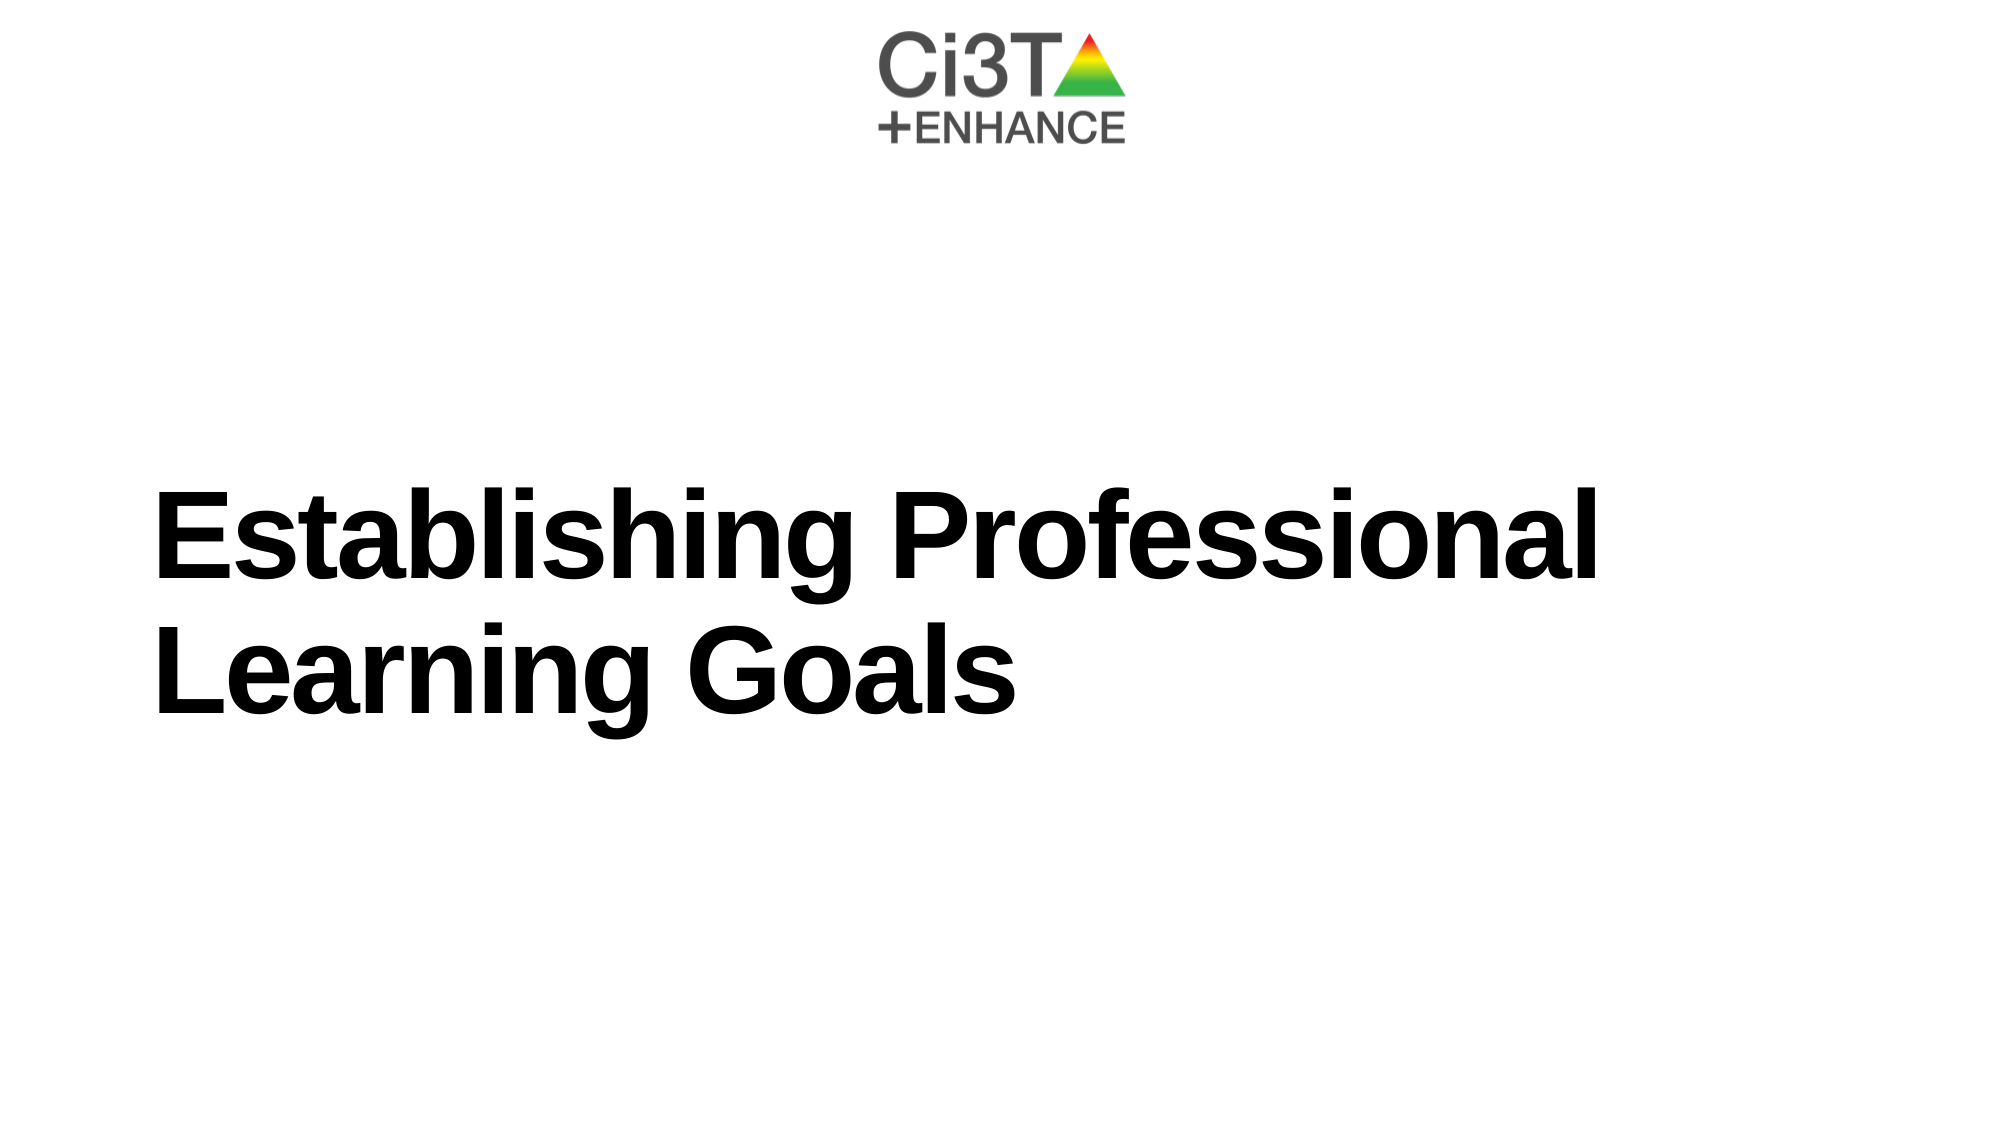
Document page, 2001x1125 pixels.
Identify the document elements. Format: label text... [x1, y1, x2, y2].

title Establishing Professional Learning Goals [136, 280, 1862, 749]
picture [866, 11, 1134, 169]
